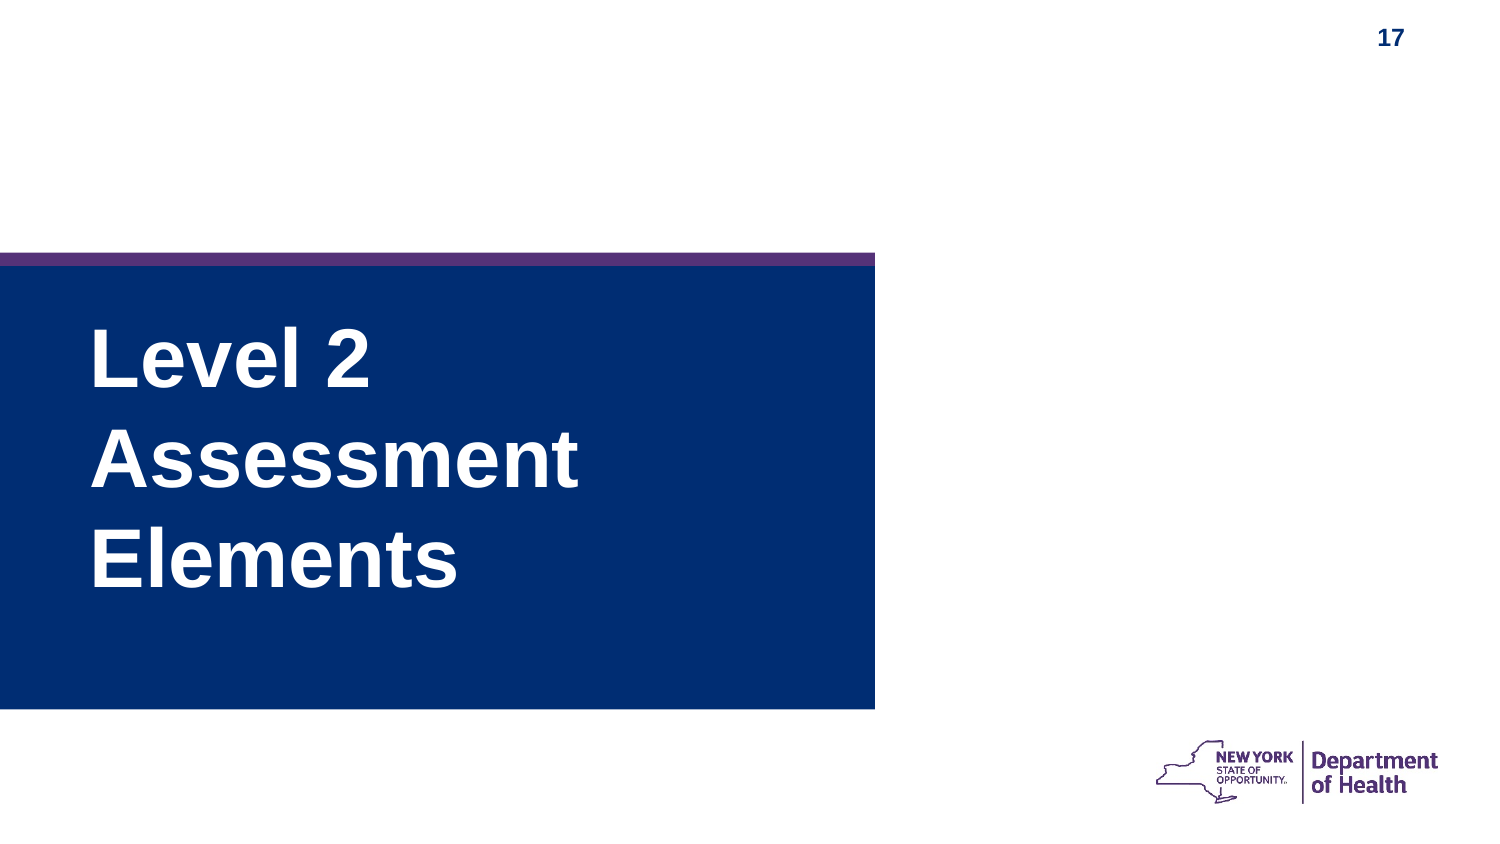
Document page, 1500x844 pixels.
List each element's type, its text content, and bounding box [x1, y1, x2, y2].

picture [1156, 740, 1438, 804]
text_box Level 2 Assessment Elements [74, 296, 825, 612]
